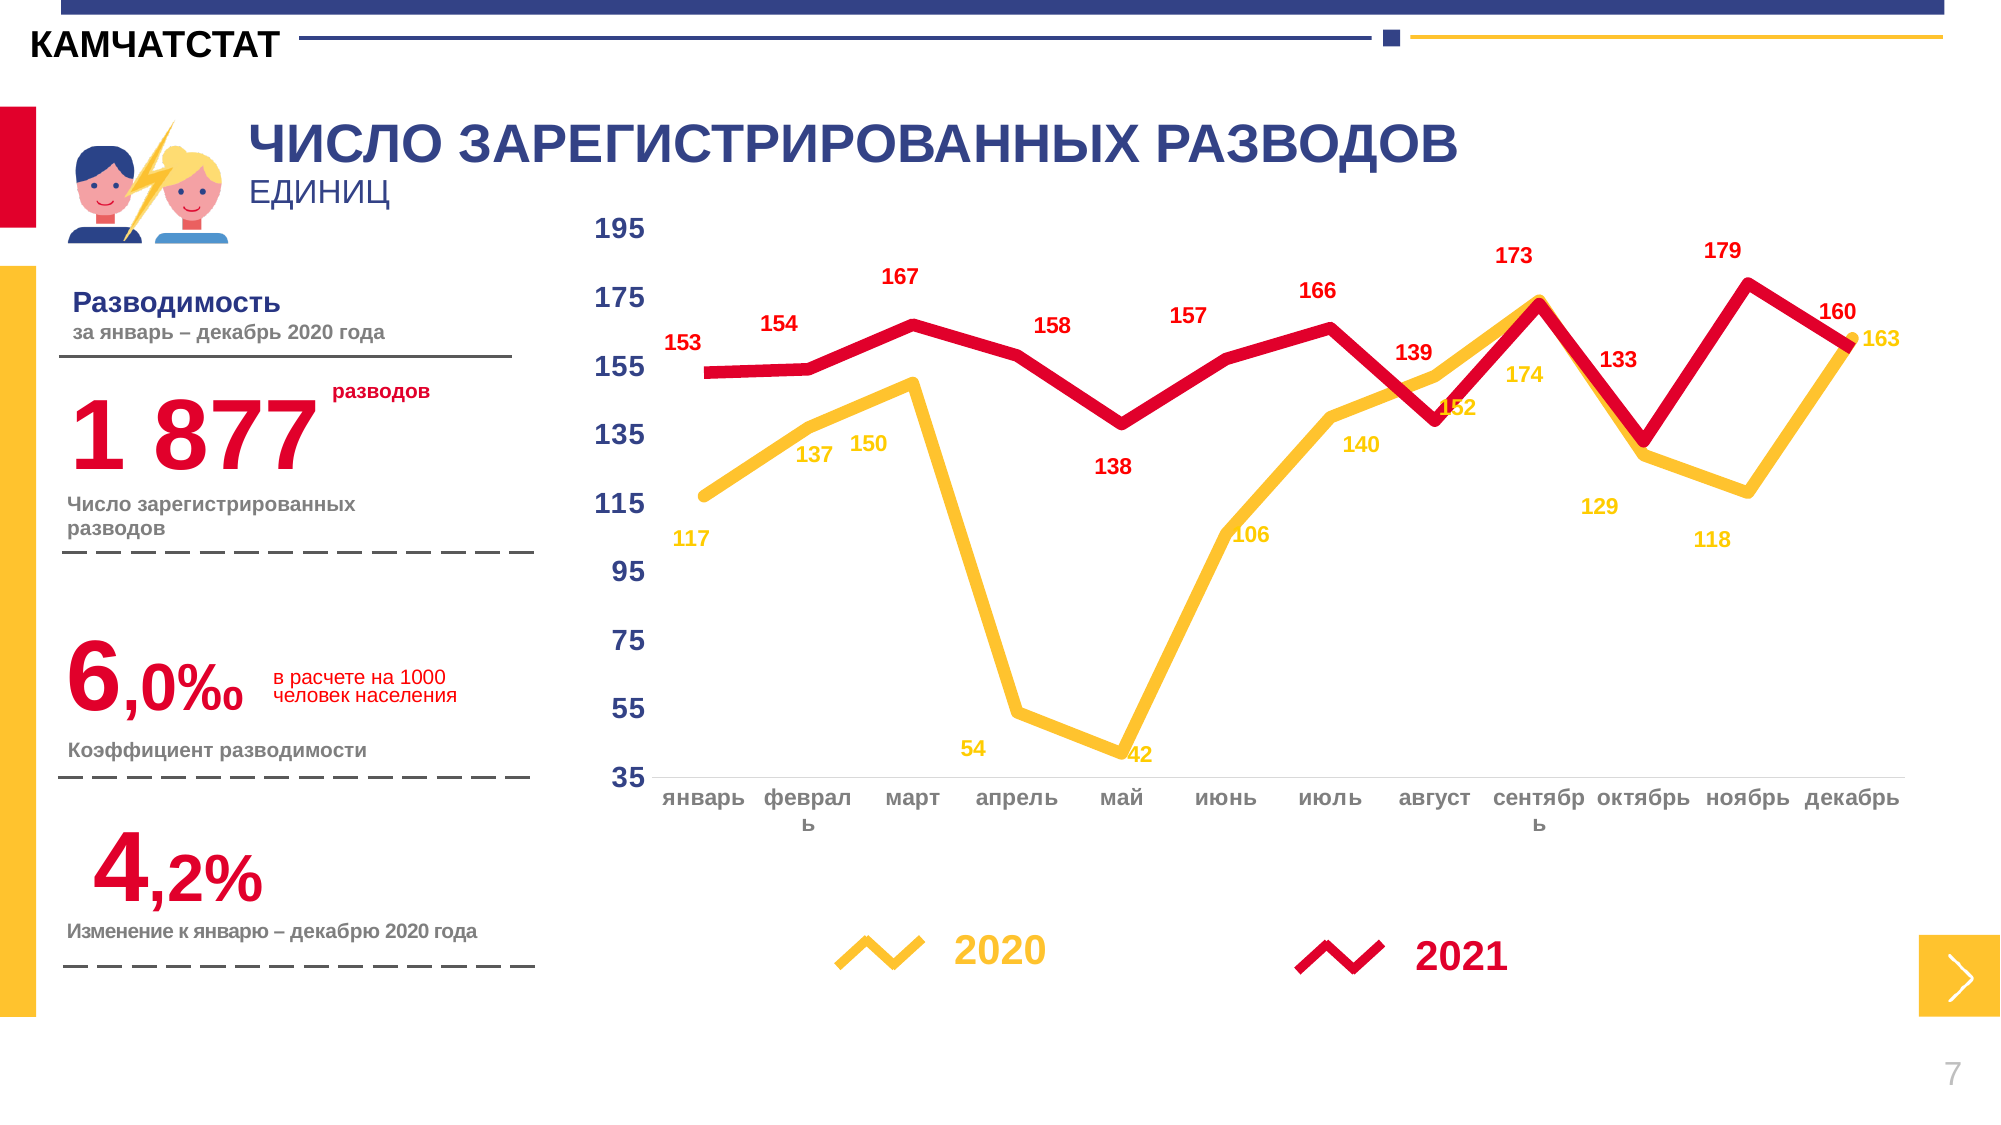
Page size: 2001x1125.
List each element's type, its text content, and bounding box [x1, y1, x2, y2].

text_box 6,0‰ [52, 603, 290, 731]
text_box 1 877 [52, 385, 340, 474]
text_box 4,2% [36, 794, 321, 903]
text_box Число зарегистрированных разводов [52, 482, 494, 548]
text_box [837, 938, 923, 967]
chart [536, 204, 1949, 913]
text_box Изменение к январю – декабрю 2020 года [52, 910, 559, 955]
slide_number 7 [1527, 1042, 1978, 1103]
text_box КАМЧАТСТАТ [10, 25, 300, 59]
text_box 2020 [930, 915, 1071, 980]
text_box 2021 [1391, 921, 1532, 987]
text_box Коэффициент разводимости [53, 733, 536, 769]
text_box в расчете на 1000 человек населения [258, 662, 525, 715]
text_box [1297, 943, 1383, 972]
picture [62, 95, 235, 267]
text_box разводов [317, 370, 495, 411]
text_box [1918, 934, 2000, 1017]
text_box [236, 29, 1943, 116]
text_box Разводимость за январь – декабрь 2020 года [57, 282, 462, 345]
list ЧИСЛО ЗАРЕГИСТРИРОВАННЫХ РАЗВОДОВ ЕДИНИЦ [235, 101, 1905, 184]
